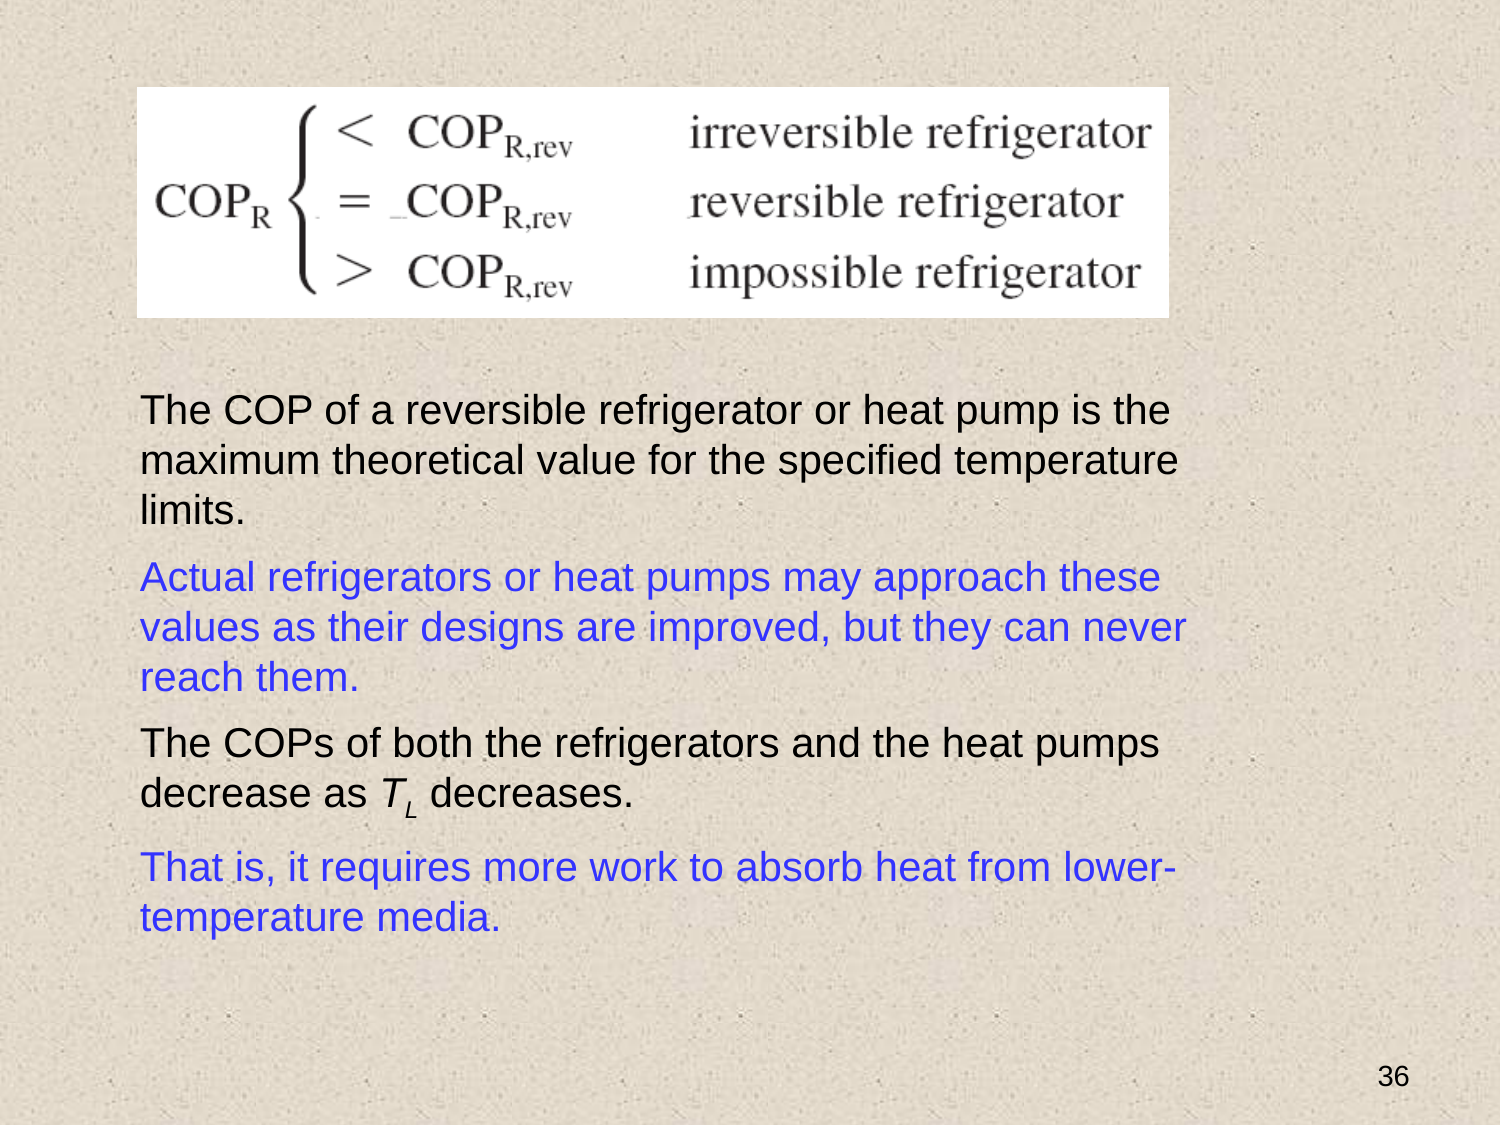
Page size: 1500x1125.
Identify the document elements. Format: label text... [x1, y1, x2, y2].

text_box The COP of a reversible refrigerator or heat pump is the maximum theoretical value for the specified temperature limits. Actual refrigerators or heat pumps may approach these values as their designs are improved, but they can never reach them. The COPs of both the refrigerators and the heat pumps decrease as TL decreases. That is, it requires more work to absorb heat from lower-temperature media. [125, 375, 1225, 948]
slide_number 36 [1074, 1049, 1426, 1103]
picture [0, 0, 1500, 1125]
